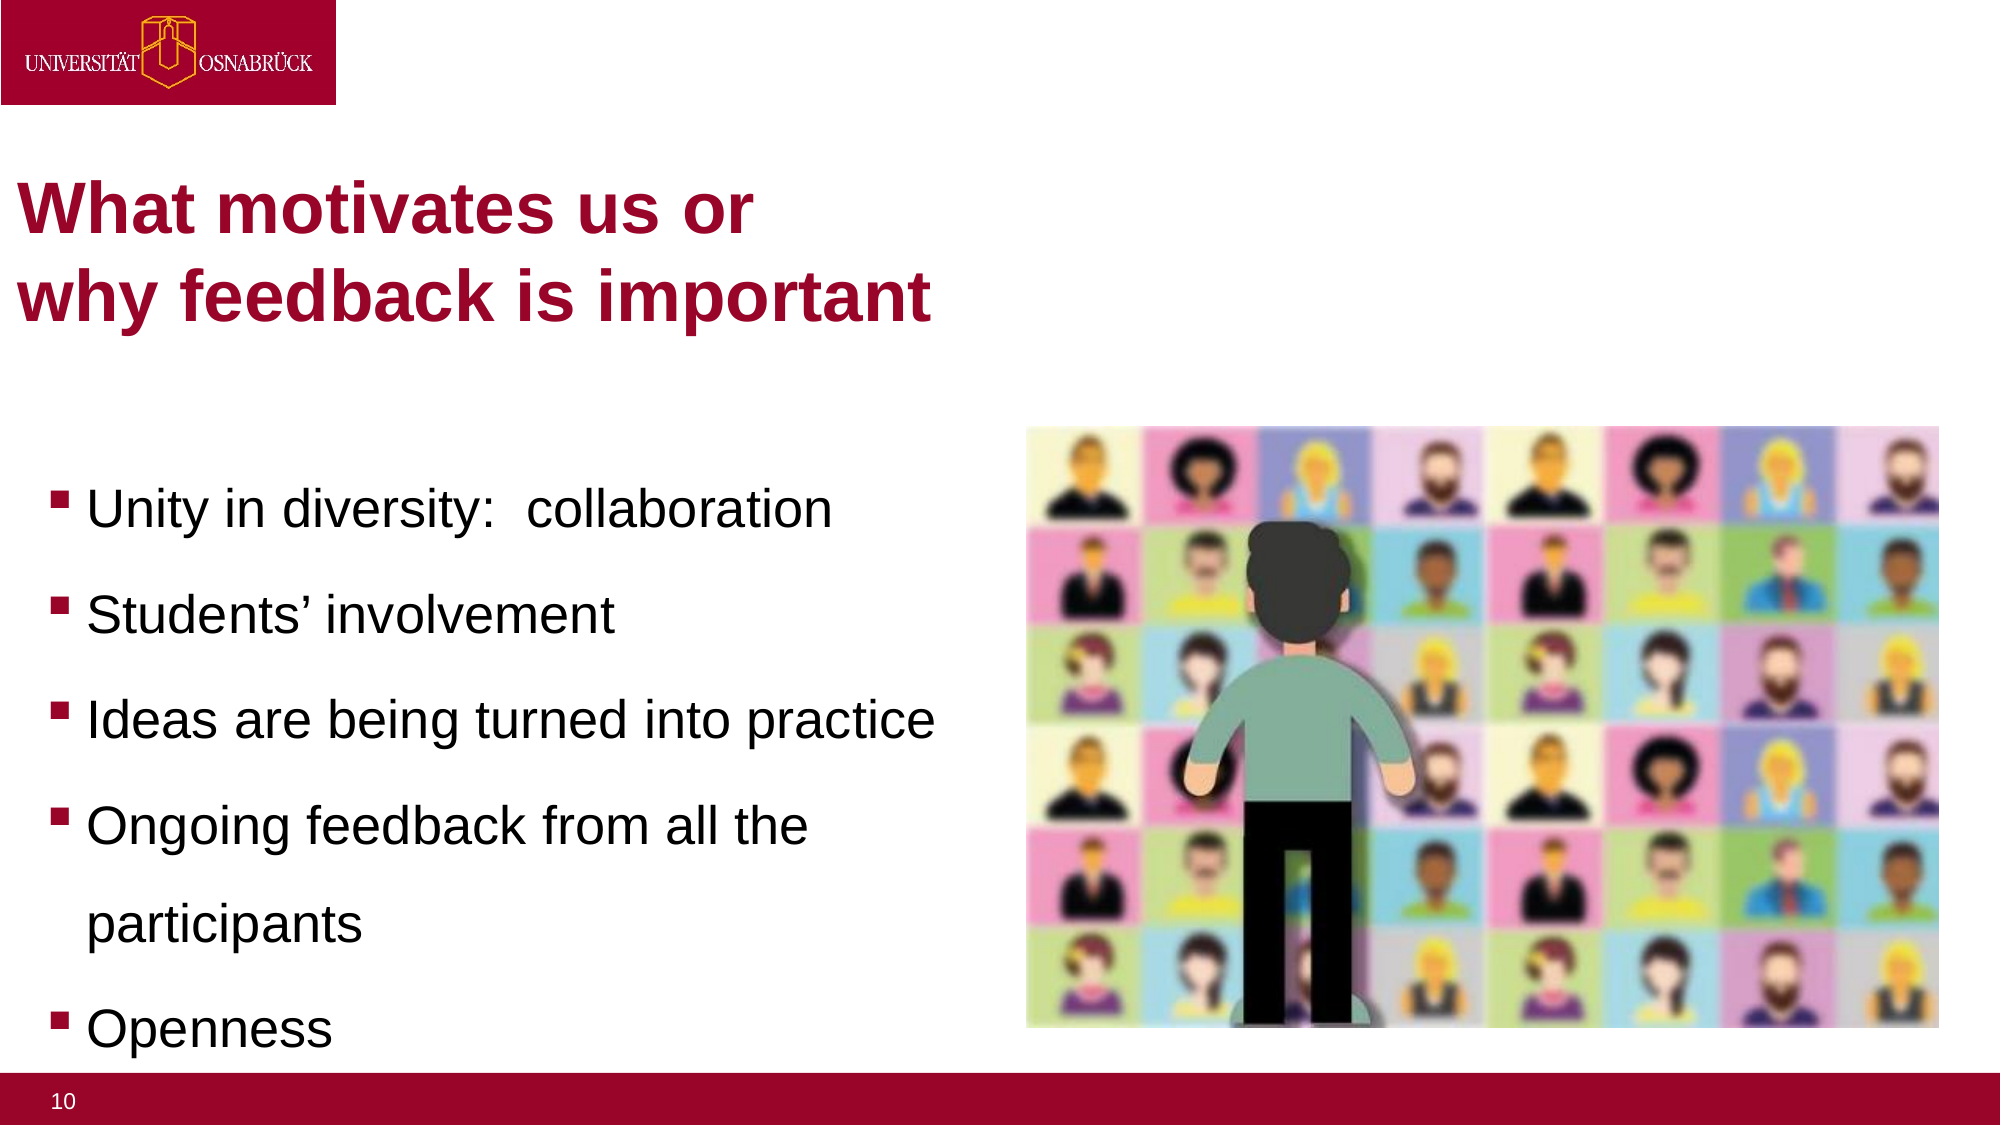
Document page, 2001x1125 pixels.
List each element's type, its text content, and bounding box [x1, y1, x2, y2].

picture [1026, 426, 1939, 1028]
picture [1, 0, 336, 105]
title What motivates us or why feedback is important [17, 160, 1843, 420]
list Unity in diversity: collaboration Students’ involvement Ideas are being turned into practice Ongoing feedback from all the participants Openness [39, 440, 1027, 1058]
slide_number 10 [42, 1078, 85, 1119]
